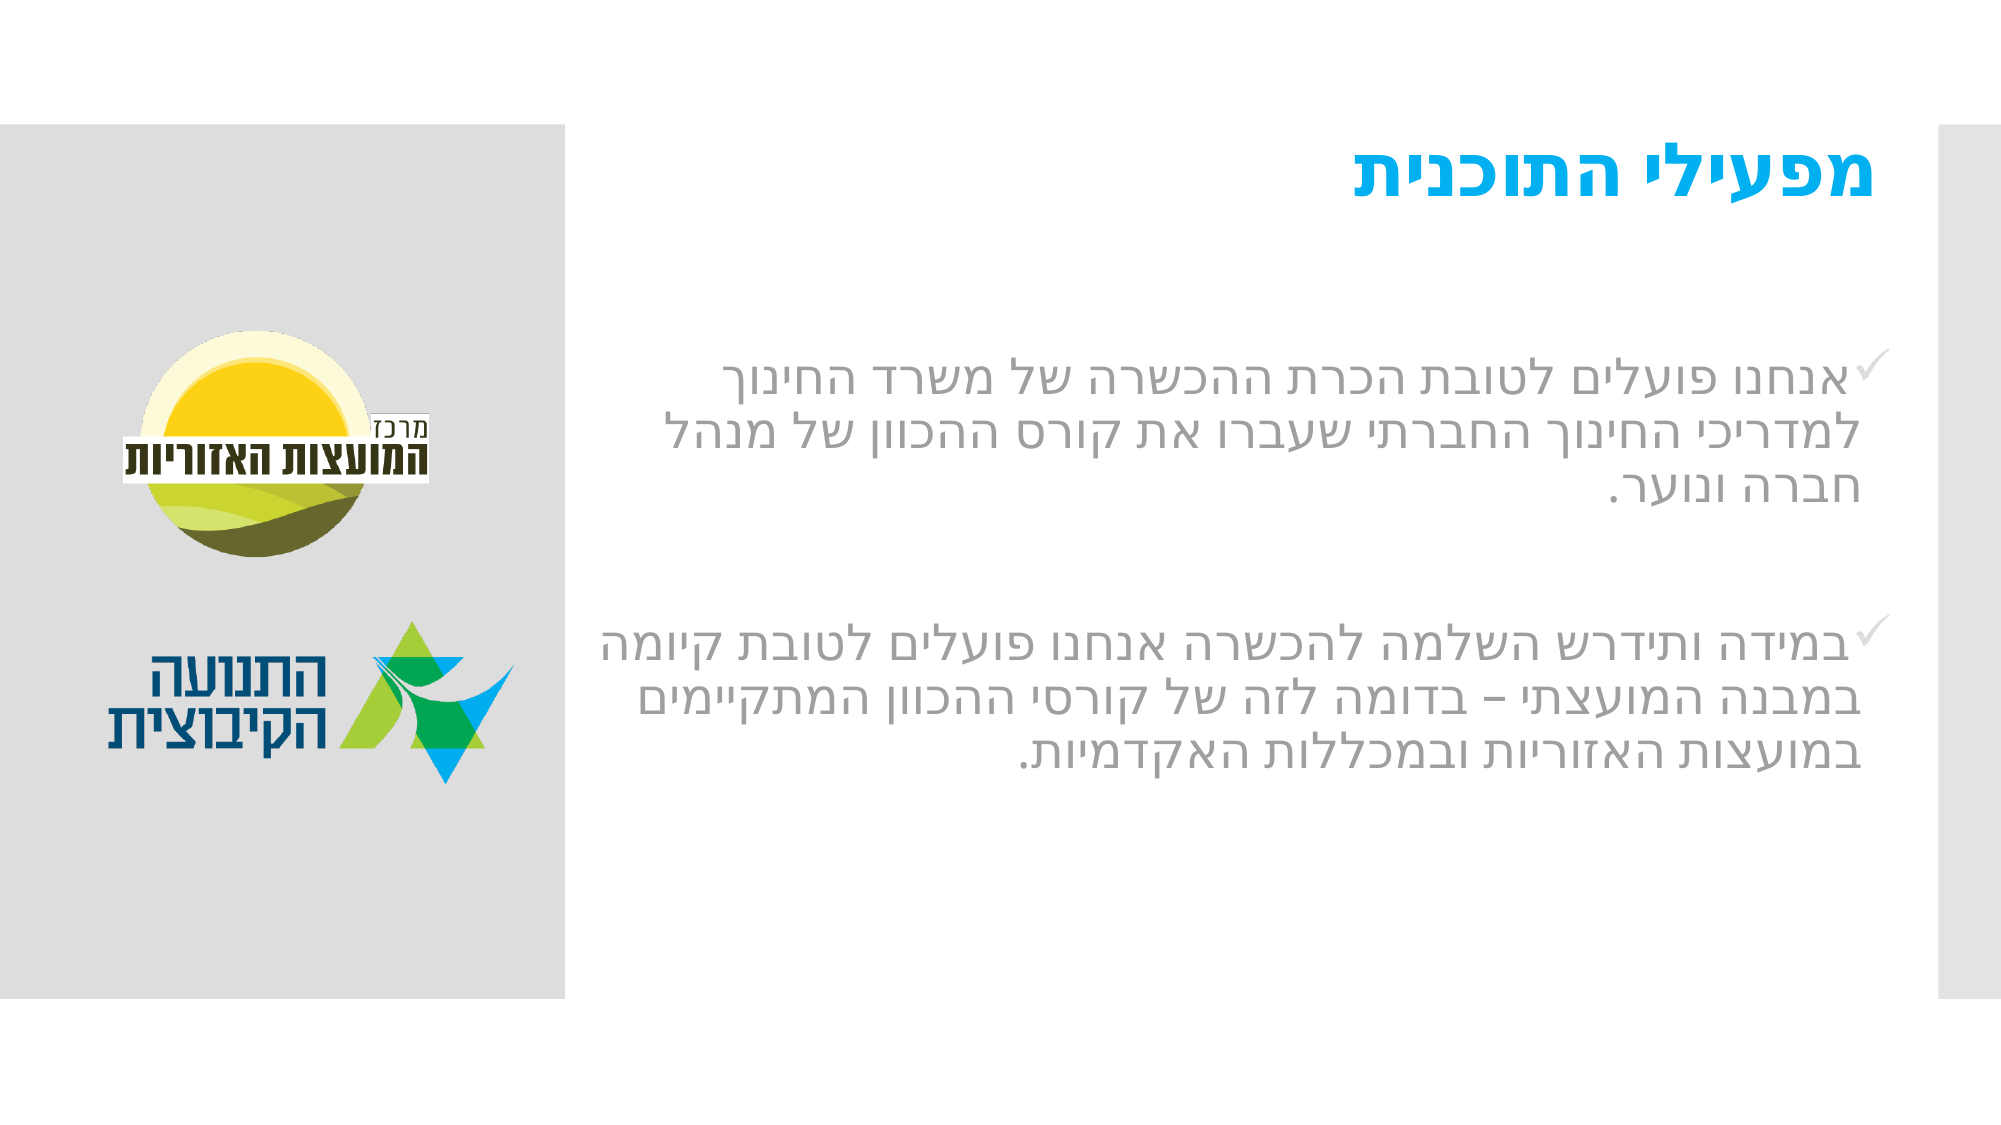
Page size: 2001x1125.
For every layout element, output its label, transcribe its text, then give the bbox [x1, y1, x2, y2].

list אנחנו פועלים לטובת הכרת ההכשרה של משרד החינוך למדריכי החינוך החברתי שעברו את קורס ההכוון של מנהל חברה ונוער. במידה ותידרש השלמה להכשרה אנחנו פועלים לטובת קיומה במבנה המועצתי – בדומה לזה של קורסי ההכוון המתקיימים במועצות האזוריות ובמכללות האקדמיות. [526, 248, 1909, 962]
picture [71, 269, 549, 795]
title מפעילי התוכנית [818, 115, 1894, 230]
